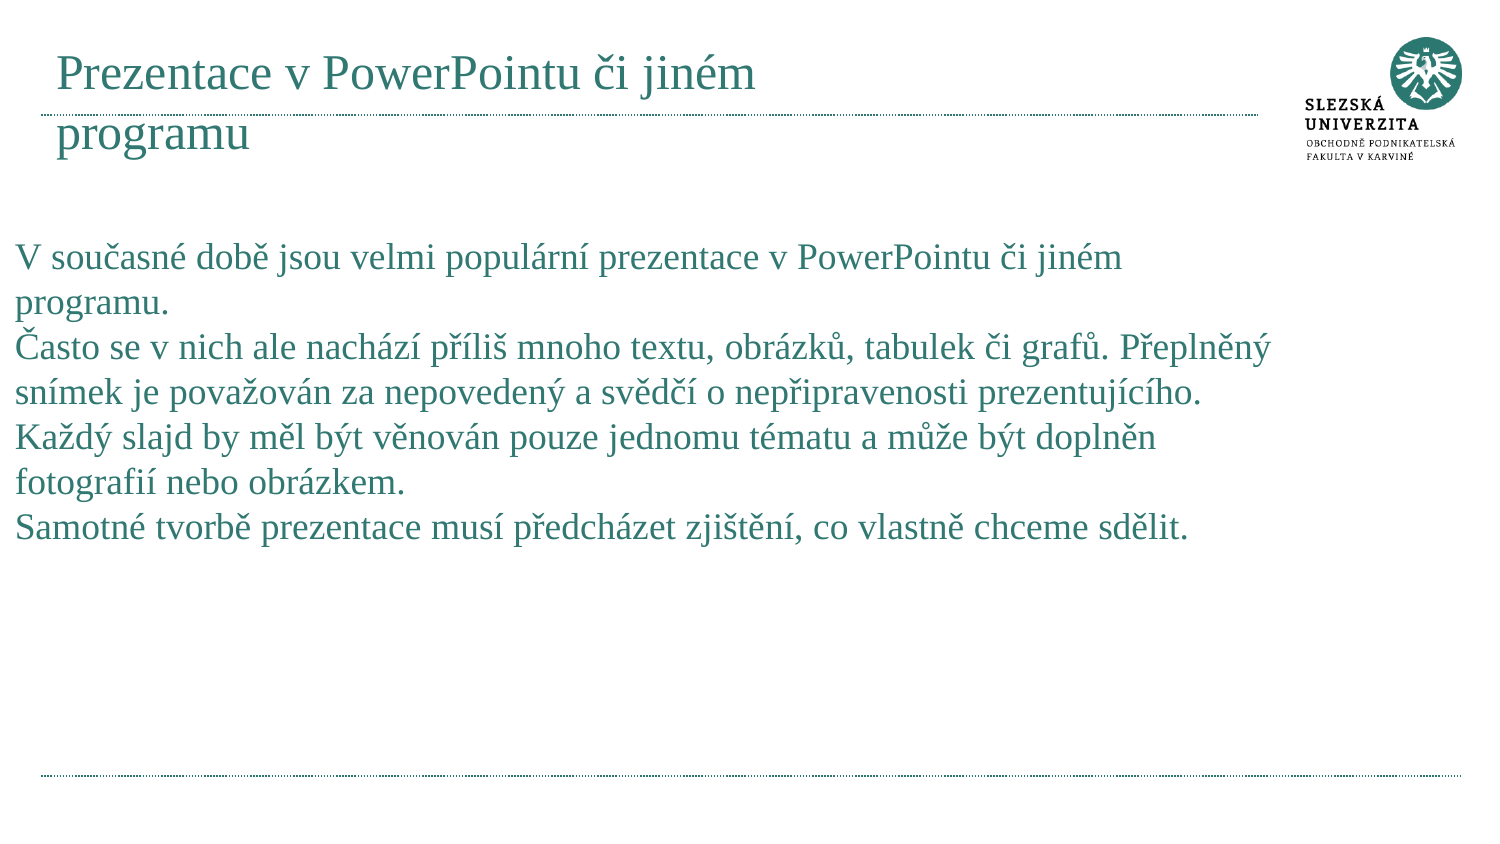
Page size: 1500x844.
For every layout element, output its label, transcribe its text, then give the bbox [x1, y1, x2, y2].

title Prezentace v PowerPointu či jiném programu [41, 32, 786, 116]
picture [1305, 37, 1462, 160]
list V současné době jsou velmi populární prezentace v PowerPointu či jiném programu. Často se v nich ale nachází příliš mnoho textu, obrázků, tabulek či grafů. Přeplněný snímek je považován za nepovedený a svědčí o nepřipravenosti prezentujícího. Každý slajd by měl být věnován pouze jednomu tématu a může být doplněn fotografií nebo obrázkem. Samotné tvorbě prezentace musí předcházet zjištění, co vlastně chceme sdělit. [0, 224, 1294, 760]
